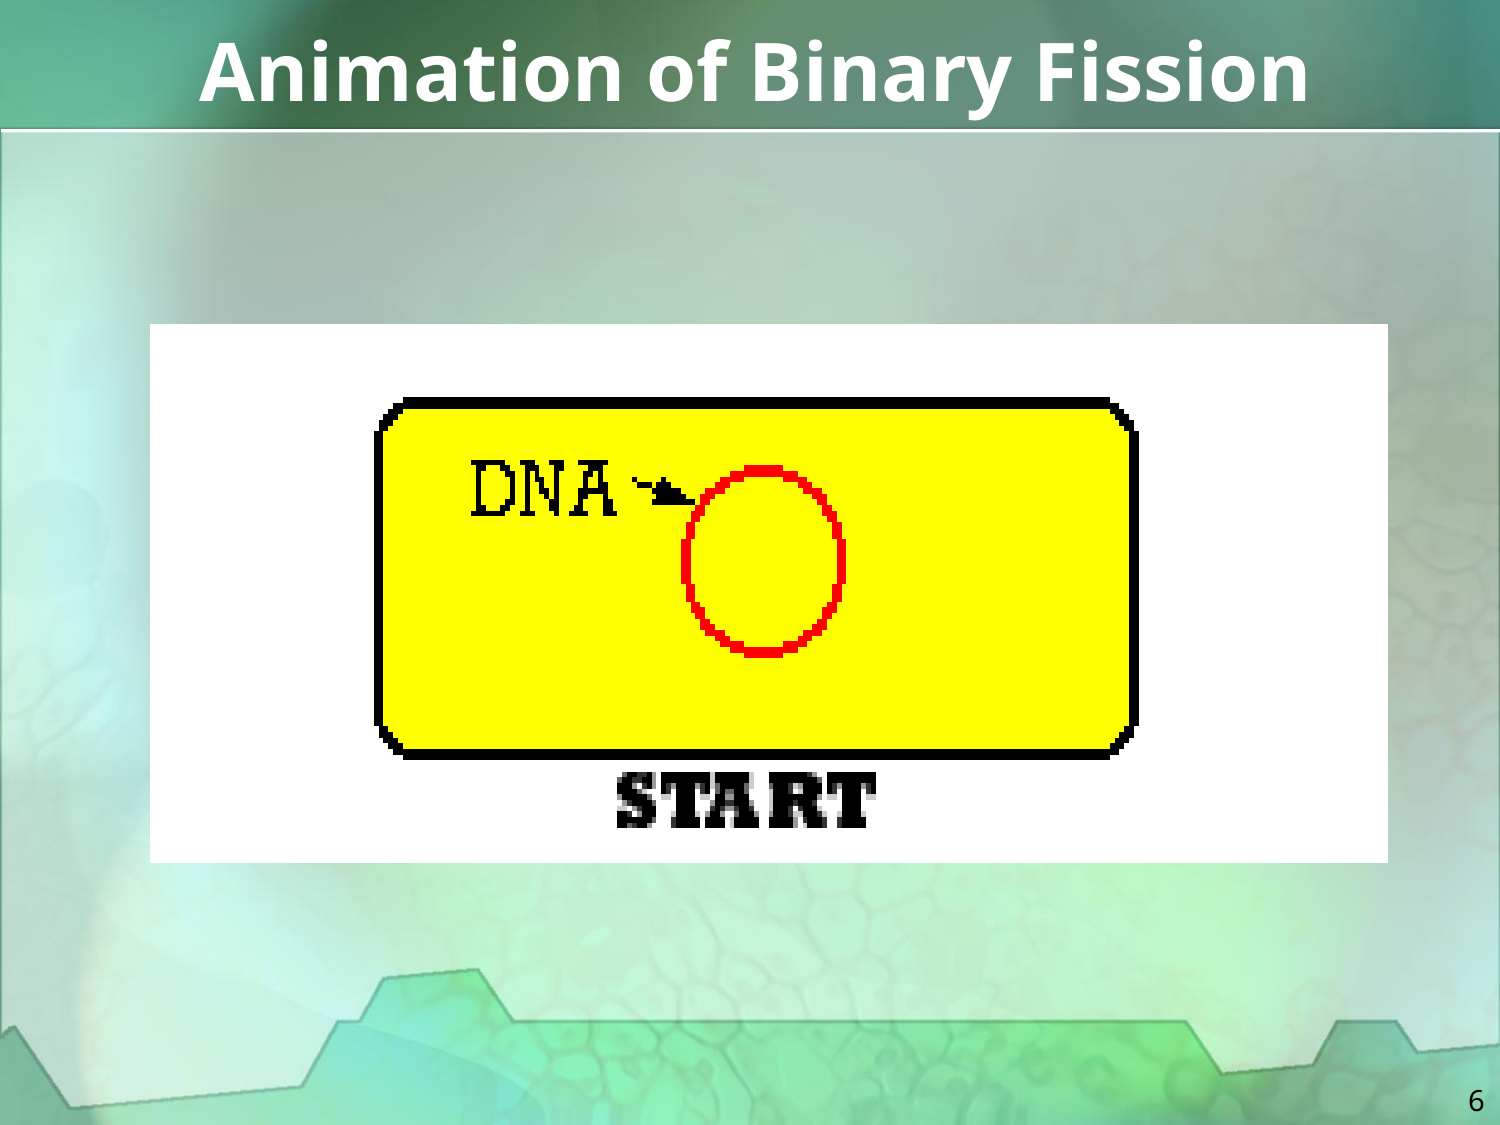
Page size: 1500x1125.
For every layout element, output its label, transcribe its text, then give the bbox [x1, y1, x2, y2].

slide_number 6 [1187, 1074, 1500, 1125]
title Animation of Binary Fission [12, 12, 1500, 125]
picture [0, 0, 1500, 1125]
